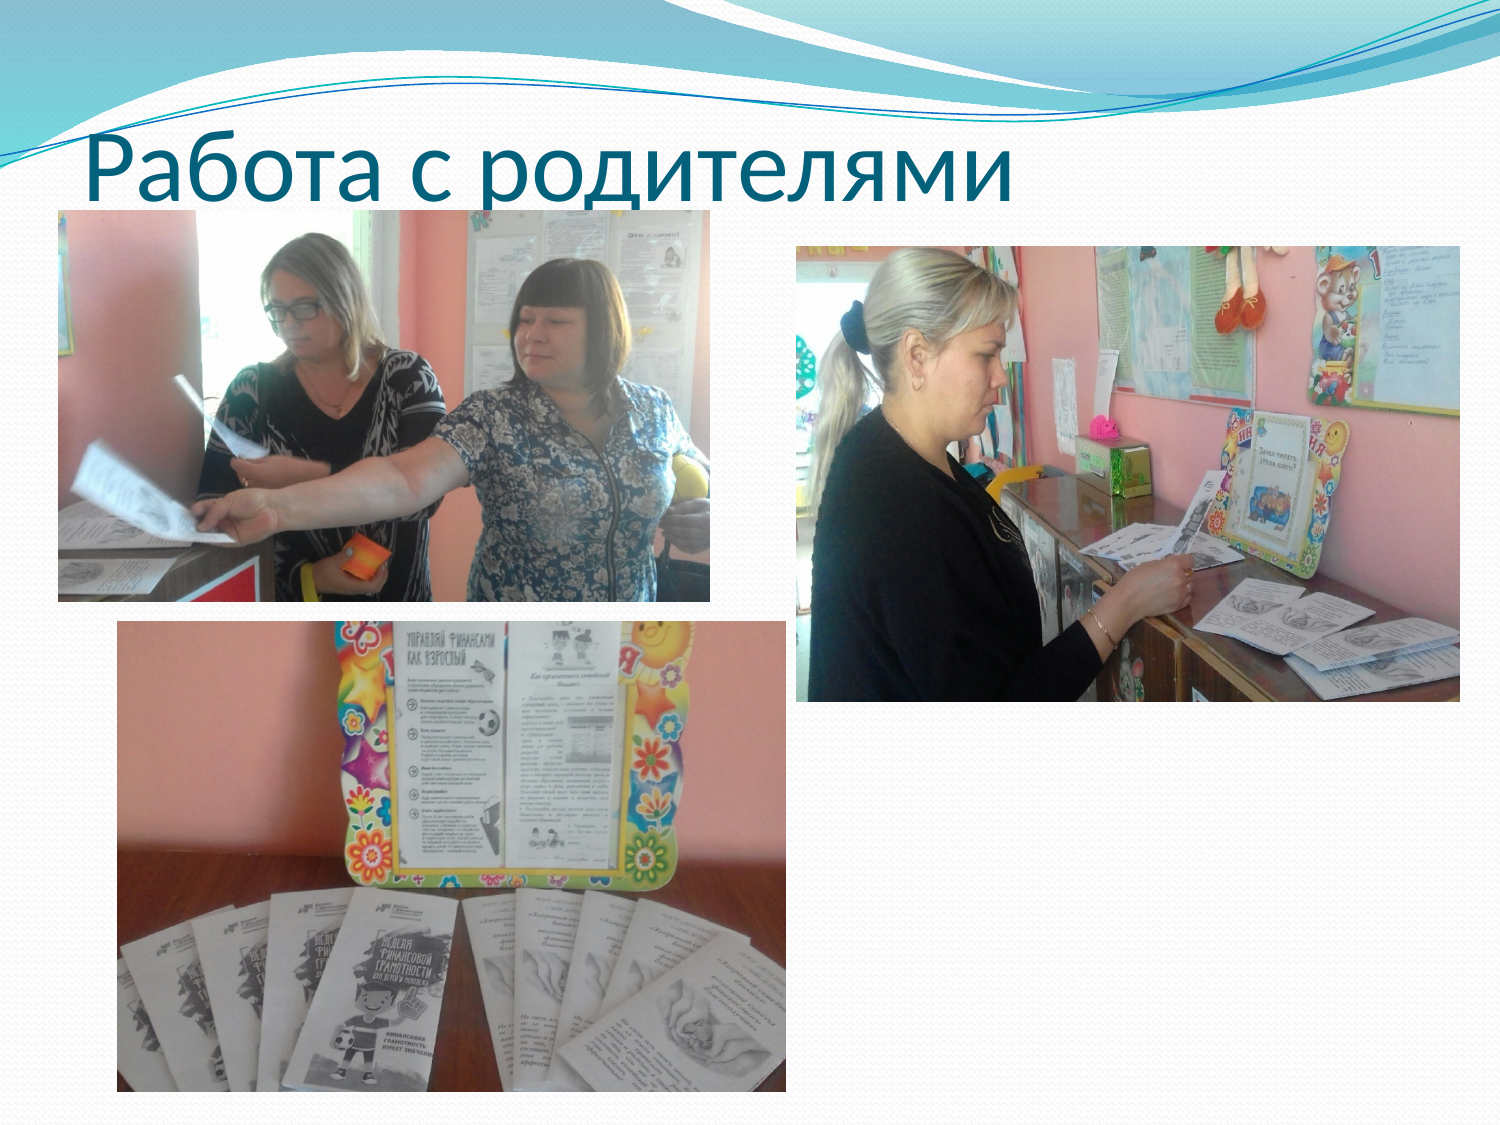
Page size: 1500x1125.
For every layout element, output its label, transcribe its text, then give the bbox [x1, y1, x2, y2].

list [58, 210, 710, 602]
picture [116, 620, 786, 1092]
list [796, 245, 1460, 702]
title Работа с родителями [82, 58, 1425, 223]
